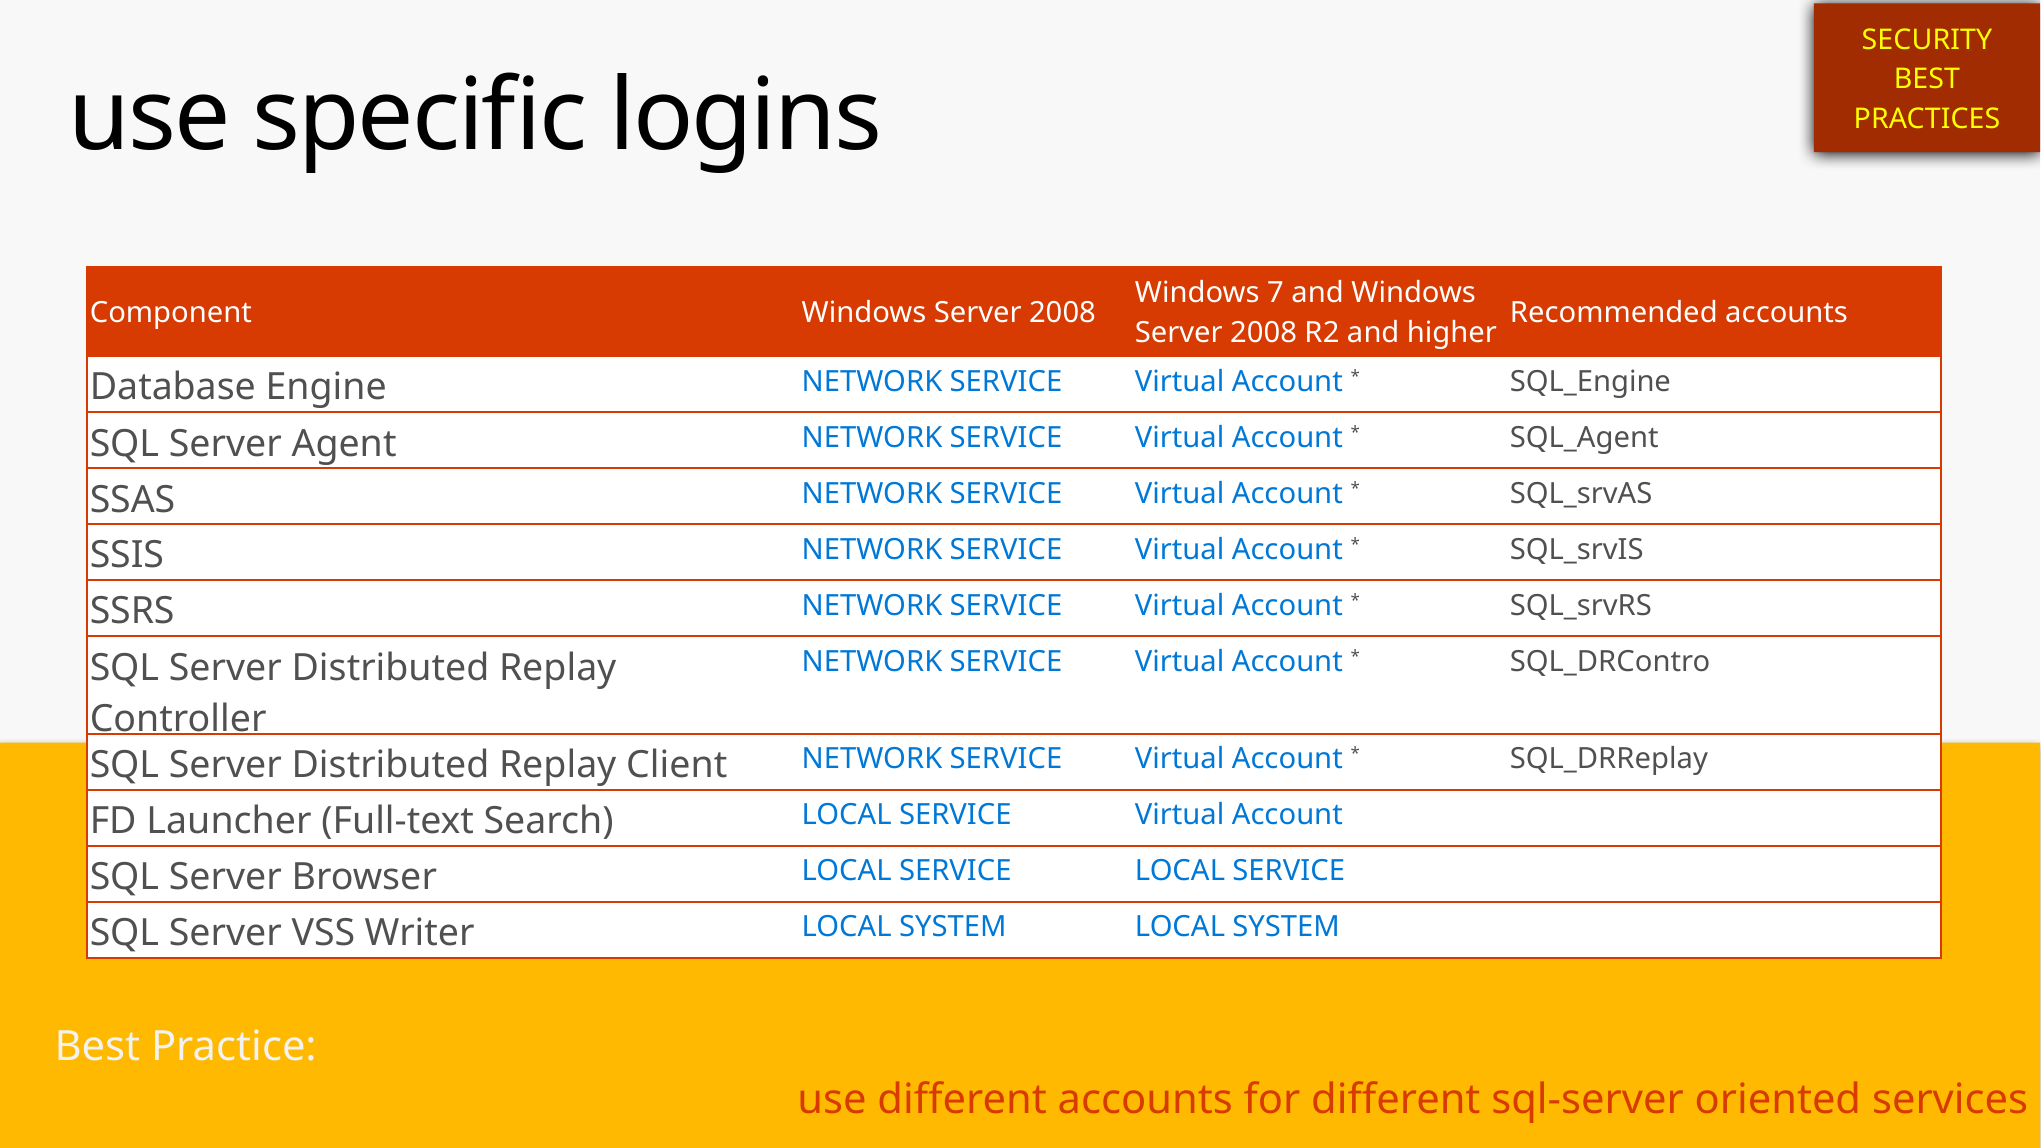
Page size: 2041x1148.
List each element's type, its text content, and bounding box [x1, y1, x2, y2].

table_header Windows 7 and Windows Server 2008 R2 and higher [1132, 267, 1507, 355]
table_cell NETWORK SERVICE [799, 735, 1132, 789]
table_cell SQL Server Agent [88, 413, 799, 467]
table_cell SQL_Agent [1507, 413, 1940, 467]
table_cell SSIS [88, 525, 799, 579]
table_cell LOCAL SYSTEM [1132, 903, 1507, 957]
table_cell [1507, 847, 1940, 901]
table_cell LOCAL SYSTEM [799, 903, 1132, 957]
table_cell Virtual Account * [1132, 525, 1507, 579]
table_cell LOCAL SERVICE [1132, 847, 1507, 901]
table_cell SQL_DRContro [1507, 637, 1940, 733]
table_cell LOCAL SERVICE [799, 791, 1132, 845]
table_cell NETWORK SERVICE [799, 525, 1132, 579]
title use specific logins [45, 48, 1996, 199]
table_cell Virtual Account * [1132, 413, 1507, 467]
table_cell Virtual Account * [1132, 637, 1507, 733]
table_header Recommended accounts [1507, 267, 1940, 355]
table_cell SQL_DRReplay [1507, 735, 1940, 789]
table_cell NETWORK SERVICE [799, 413, 1132, 467]
table_cell SQL_srvRS [1507, 581, 1940, 635]
table_cell SQL_srvIS [1507, 525, 1940, 579]
table_cell Virtual Account * [1132, 735, 1507, 789]
table_cell [1507, 903, 1940, 957]
table_header Windows Server 2008 [799, 267, 1132, 355]
table_cell Virtual Account * [1132, 581, 1507, 635]
list Best Practice: use different accounts for different sql-server oriented services [0, 742, 2041, 1148]
table_cell SQL_srvAS [1507, 469, 1940, 523]
table_cell Virtual Account * [1132, 469, 1507, 523]
table_cell NETWORK SERVICE [799, 581, 1132, 635]
table_cell [1507, 791, 1940, 845]
table_cell Virtual Account [1132, 791, 1507, 845]
table_cell SQL Server Distributed Replay Controller [88, 637, 799, 733]
table_cell SQL Server Distributed Replay Client [88, 735, 799, 789]
table_cell SQL_Engine [1507, 357, 1940, 411]
table_cell SQL Server VSS Writer [88, 903, 799, 957]
table_cell SQL Server Browser [88, 847, 799, 901]
table_cell SSRS [88, 581, 799, 635]
table_cell NETWORK SERVICE [799, 637, 1132, 733]
table_cell NETWORK SERVICE [799, 469, 1132, 523]
table_cell Database Engine [88, 357, 799, 411]
table_cell SSAS [88, 469, 799, 523]
table_cell LOCAL SERVICE [799, 847, 1132, 901]
table_cell Virtual Account * [1132, 357, 1507, 411]
table_cell NETWORK SERVICE [799, 357, 1132, 411]
table_cell FD Launcher (Full-text Search) [88, 791, 799, 845]
table_header Component [88, 267, 799, 355]
text_box SECURITY BEST PRACTICES [1813, 3, 2041, 153]
